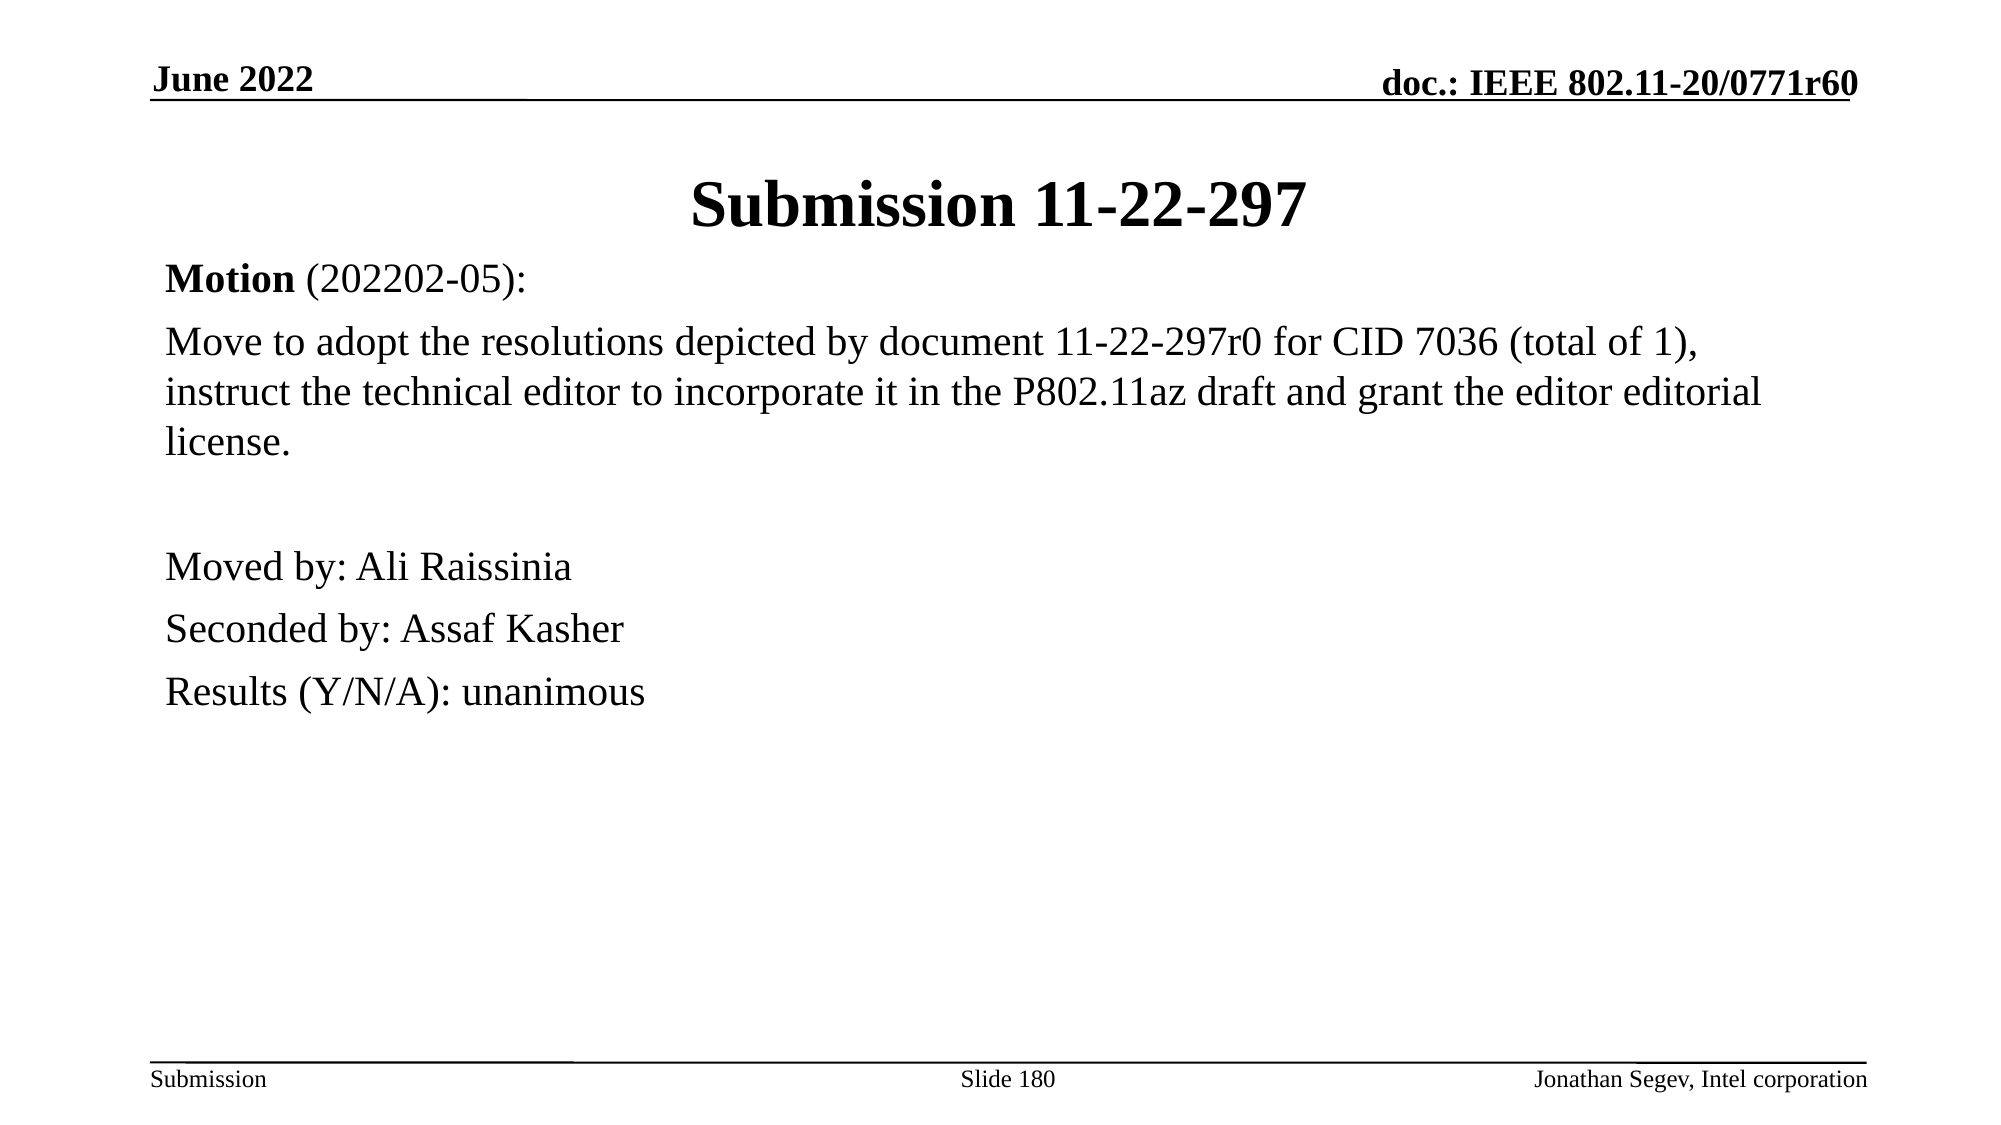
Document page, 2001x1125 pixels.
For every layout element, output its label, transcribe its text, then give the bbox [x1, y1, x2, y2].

slide_number Slide 180 [950, 1061, 1067, 1123]
footer Jonathan Segev, Intel corporation [1171, 1061, 1869, 1093]
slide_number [152, 54, 563, 100]
title Submission 11-22-297 [149, 112, 1850, 243]
list Motion (202202-05): Move to adopt the resolutions depicted by document 11-22-297r0 for CID 7036 (total of 1), instruct the technical editor to incorporate it in the P802.11az draft and grant the editor editorial license. Moved by: Ali Raissinia Seconded by: Assaf Kasher Results (Y/N/A): unanimous [149, 243, 1850, 1000]
